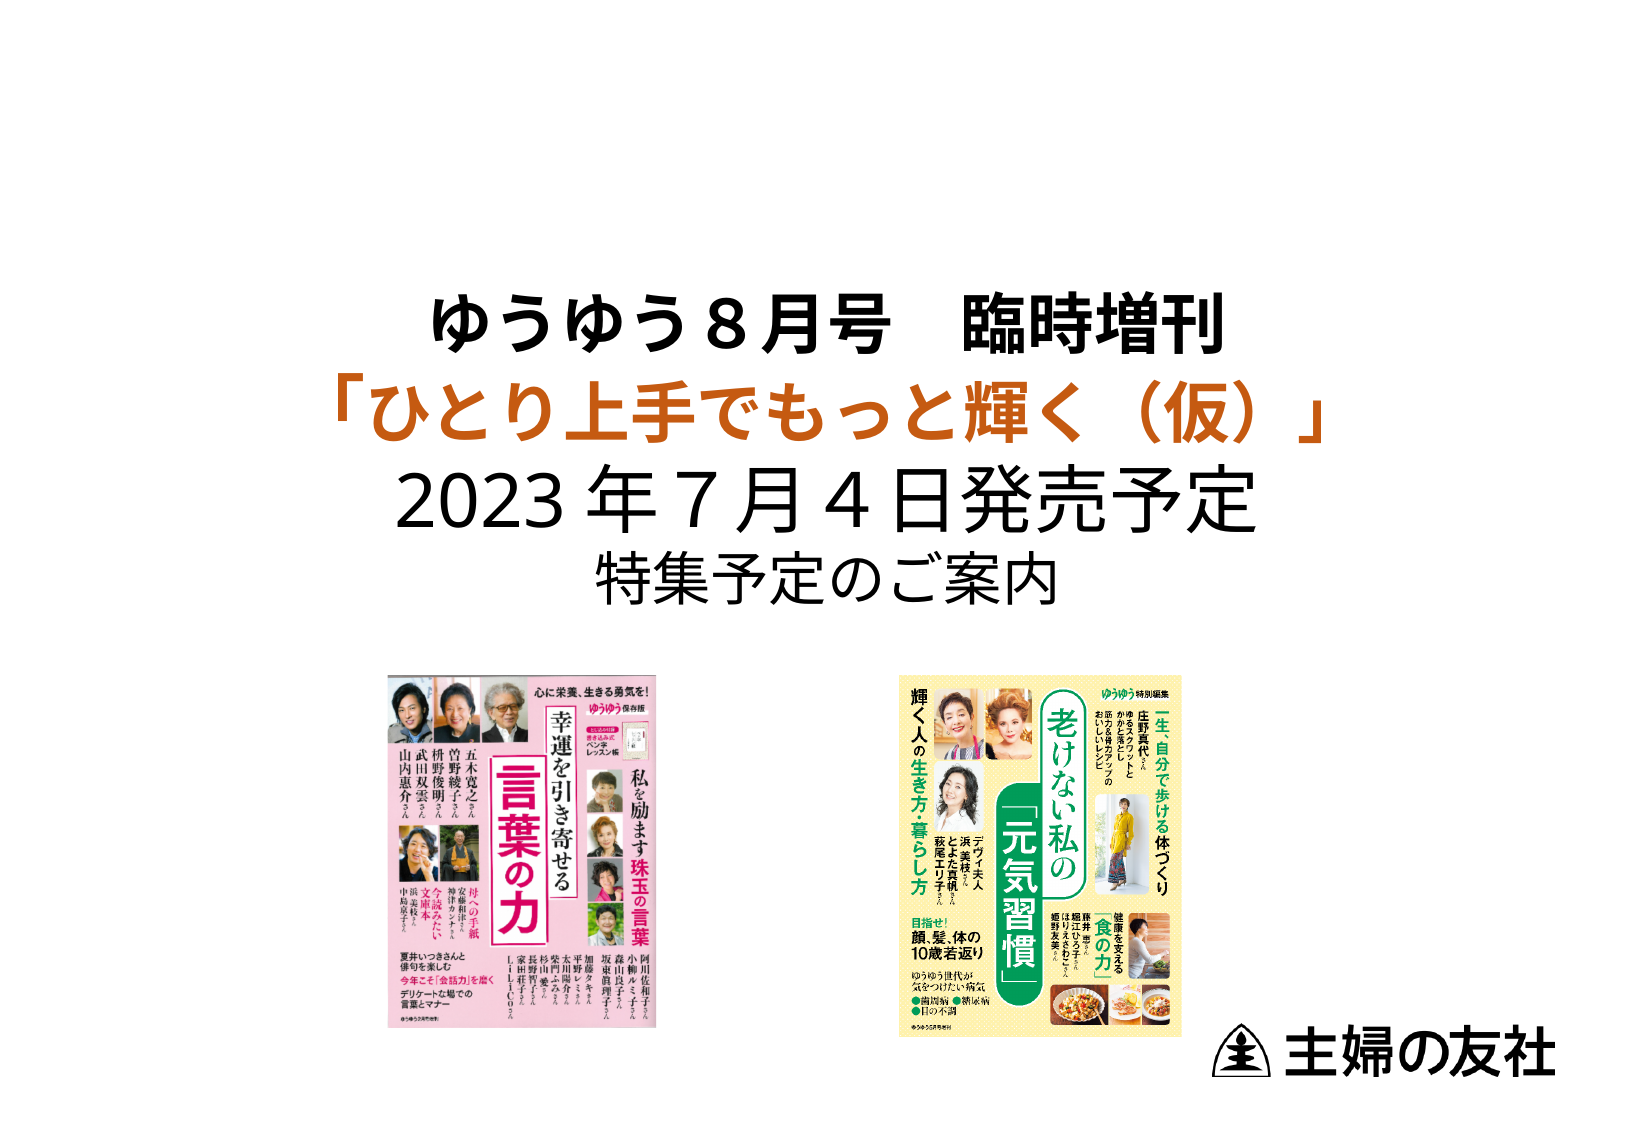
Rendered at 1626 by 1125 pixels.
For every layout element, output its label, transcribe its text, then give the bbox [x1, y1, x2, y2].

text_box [899, 675, 1182, 1037]
picture [345, 675, 698, 1028]
picture [1212, 1023, 1555, 1077]
text_box ゆうゆう８月号 臨時増刊 「ひとり上手でもっと輝く（仮）」 2023年７月４日発売予定 特集予定のご案内 [0, 274, 1625, 620]
